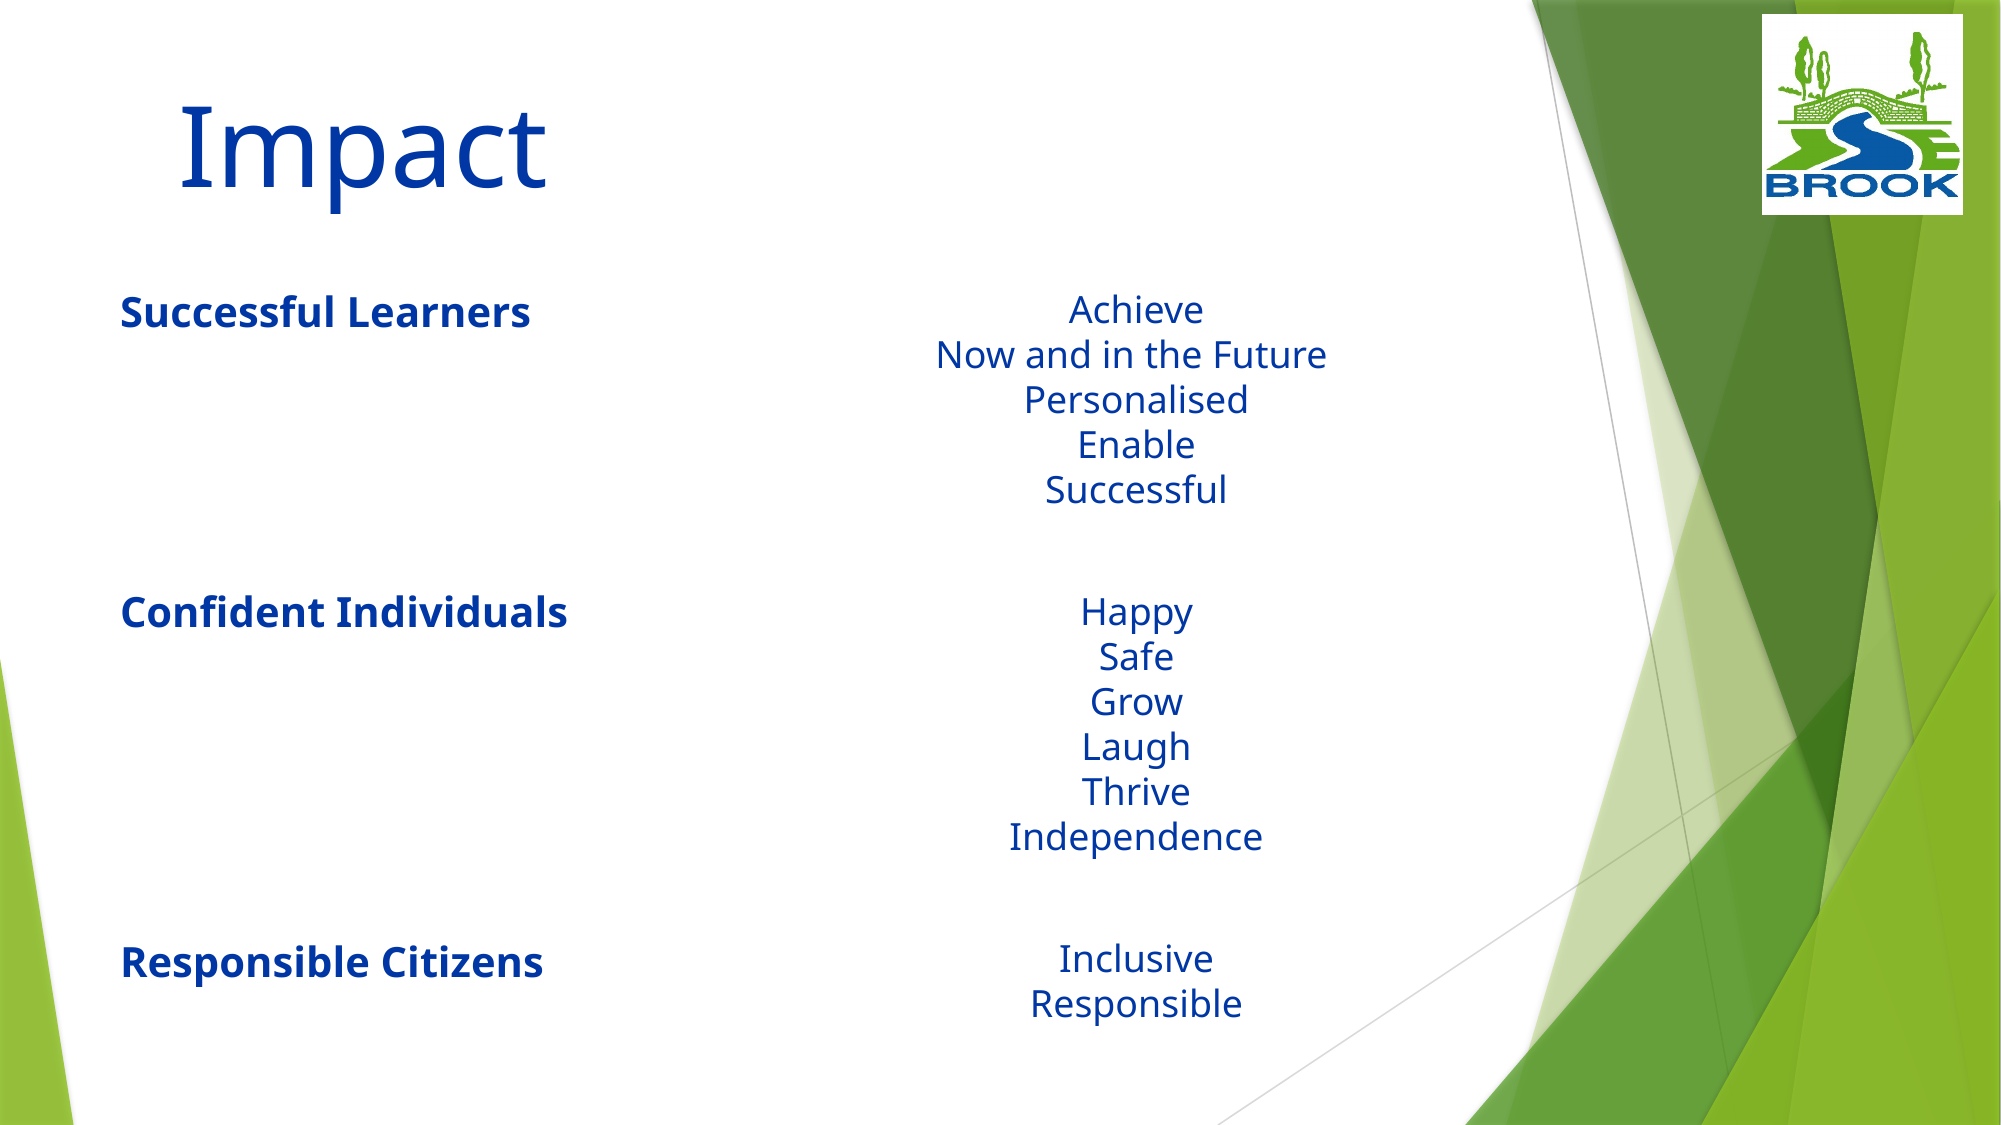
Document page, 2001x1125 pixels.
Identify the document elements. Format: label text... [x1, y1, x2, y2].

picture [1762, 13, 1964, 215]
text_box Impact [163, 67, 1191, 218]
text_box Successful Learners Confident Individuals Responsible Citizens [105, 278, 598, 994]
text_box Happy Safe Grow Laugh Thrive Independence [801, 580, 1473, 866]
text_box Inclusive Responsible [801, 927, 1473, 1033]
text_box Achieve Now and in the Future Personalised Enable Successful [801, 278, 1473, 519]
